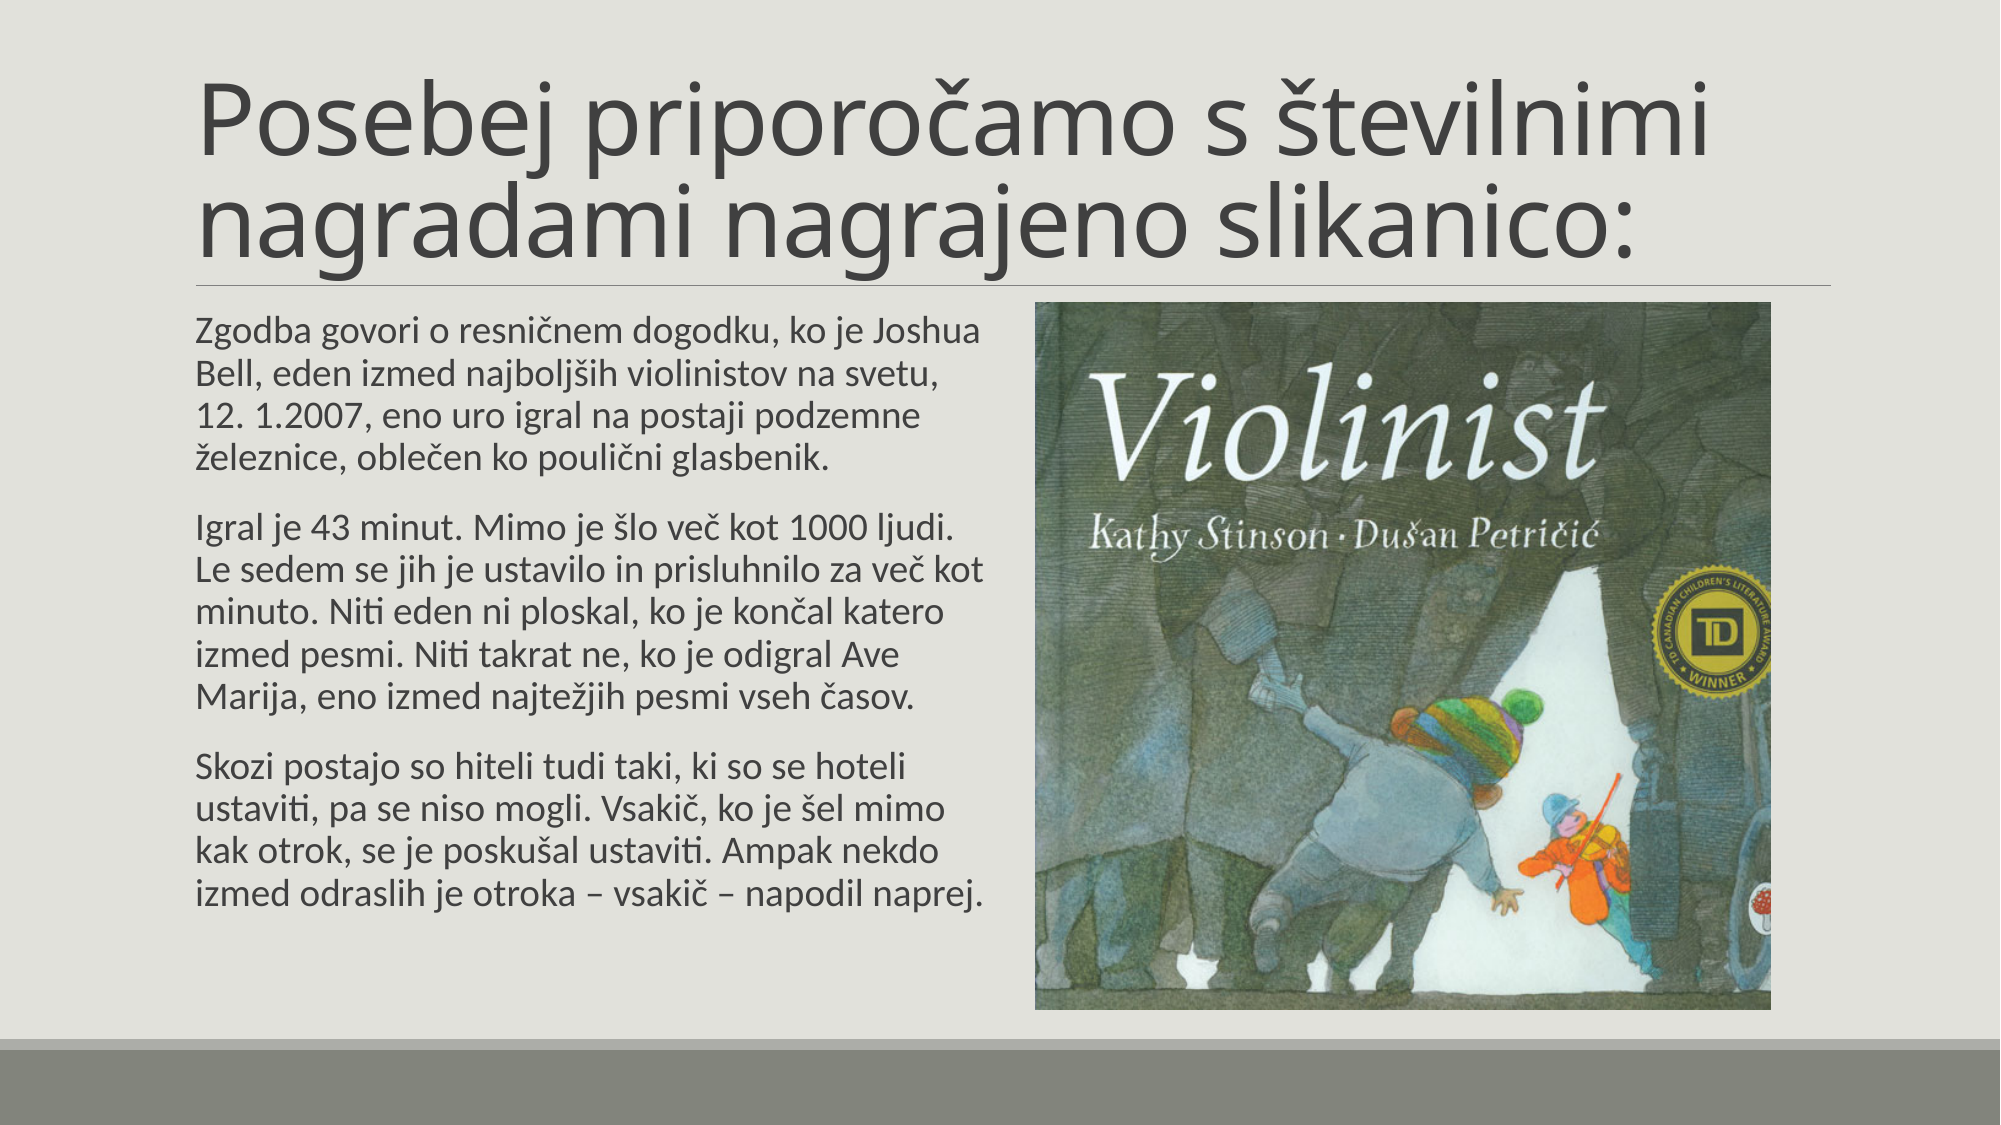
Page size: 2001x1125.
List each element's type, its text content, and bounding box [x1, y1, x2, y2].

title Posebej priporočamo s številnimi nagradami nagrajeno slikanico: [180, 47, 1830, 285]
list Zgodba govori o resničnem dogodku, ko je Joshua Bell, eden izmed najboljših violinistov na svetu, 12. 1.2007, eno uro igral na postaji podzemne železnice, oblečen ko poulični glasbenik. Igral je 43 minut. Mimo je šlo več kot 1000 ljudi. Le sedem se jih je ustavilo in prisluhnilo za več kot minuto. Niti eden ni ploskal, ko je končal katero izmed pesmi. Niti takrat ne, ko je odigral Ave Marija, eno izmed najtežjih pesmi vseh časov. Skozi postajo so hiteli tudi taki, ki so se hoteli ustaviti, pa se niso mogli. Vsakič, ko je šel mimo kak otrok, se je poskušal ustaviti. Ampak nekdo izmed odraslih je otroka – vsakič – napodil naprej. [180, 302, 990, 963]
picture [1034, 302, 1772, 1011]
